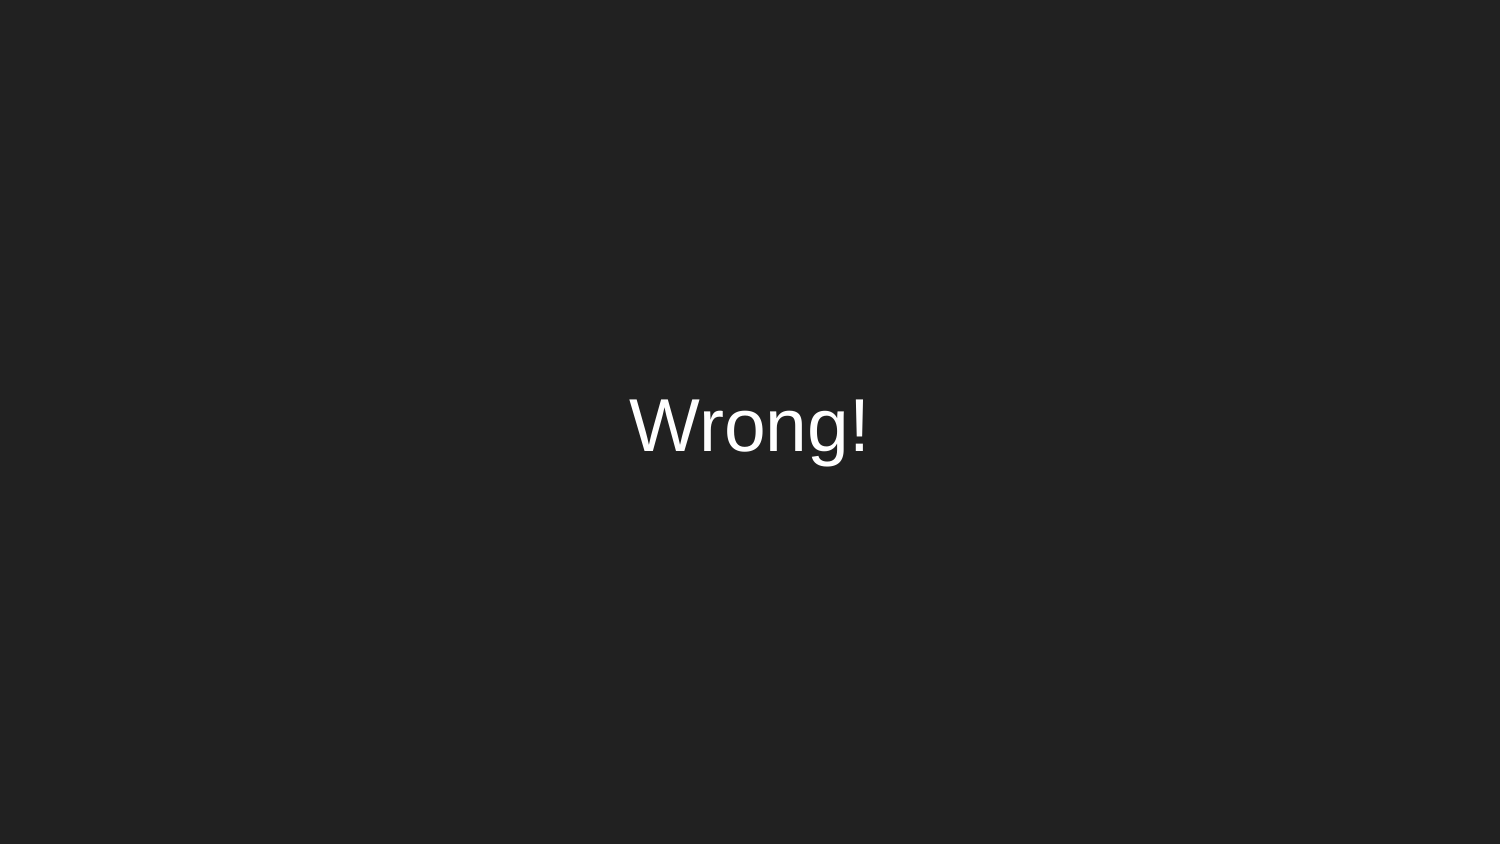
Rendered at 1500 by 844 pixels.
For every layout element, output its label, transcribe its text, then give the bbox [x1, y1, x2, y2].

title Wrong! [51, 352, 1449, 491]
